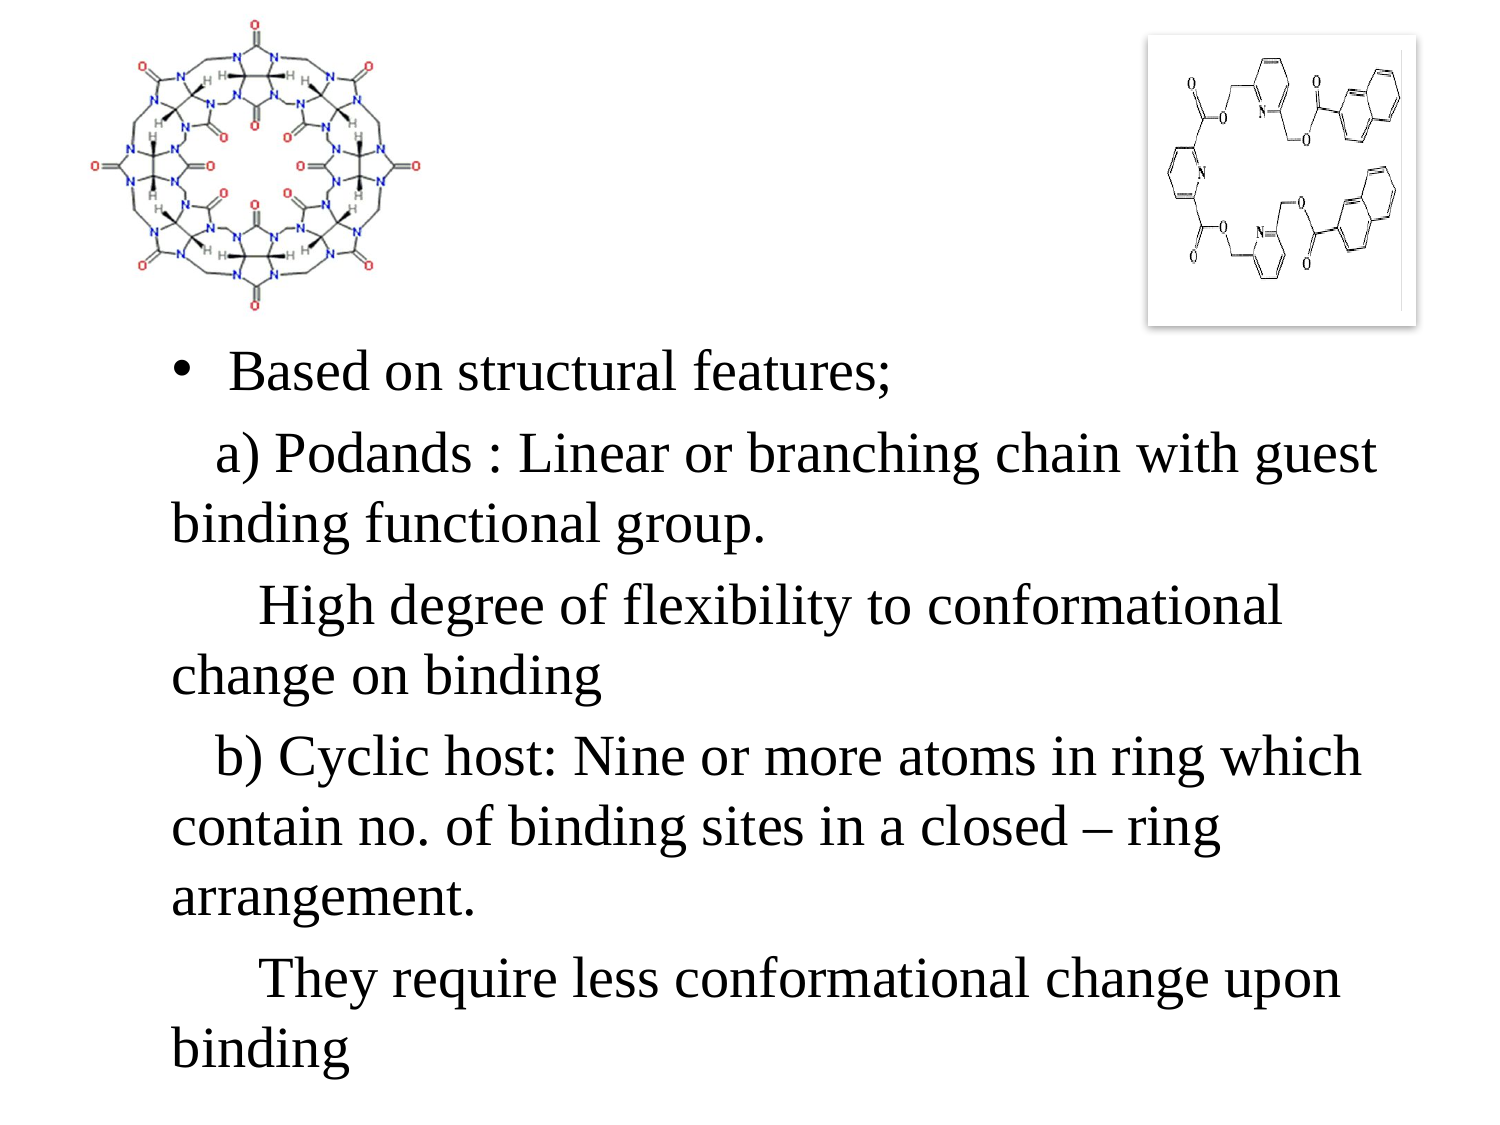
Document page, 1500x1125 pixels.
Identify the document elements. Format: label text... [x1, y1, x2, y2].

picture [1162, 49, 1402, 312]
list Based on structural features; a) Podands : Linear or branching chain with guest binding functional group. High degree of flexibility to conformational change on binding b) Cyclic host: Nine or more atoms in ring which contain no. of binding sites in a closed – ring arrangement. They require less conformational change upon binding [156, 324, 1416, 938]
picture [87, 0, 440, 334]
